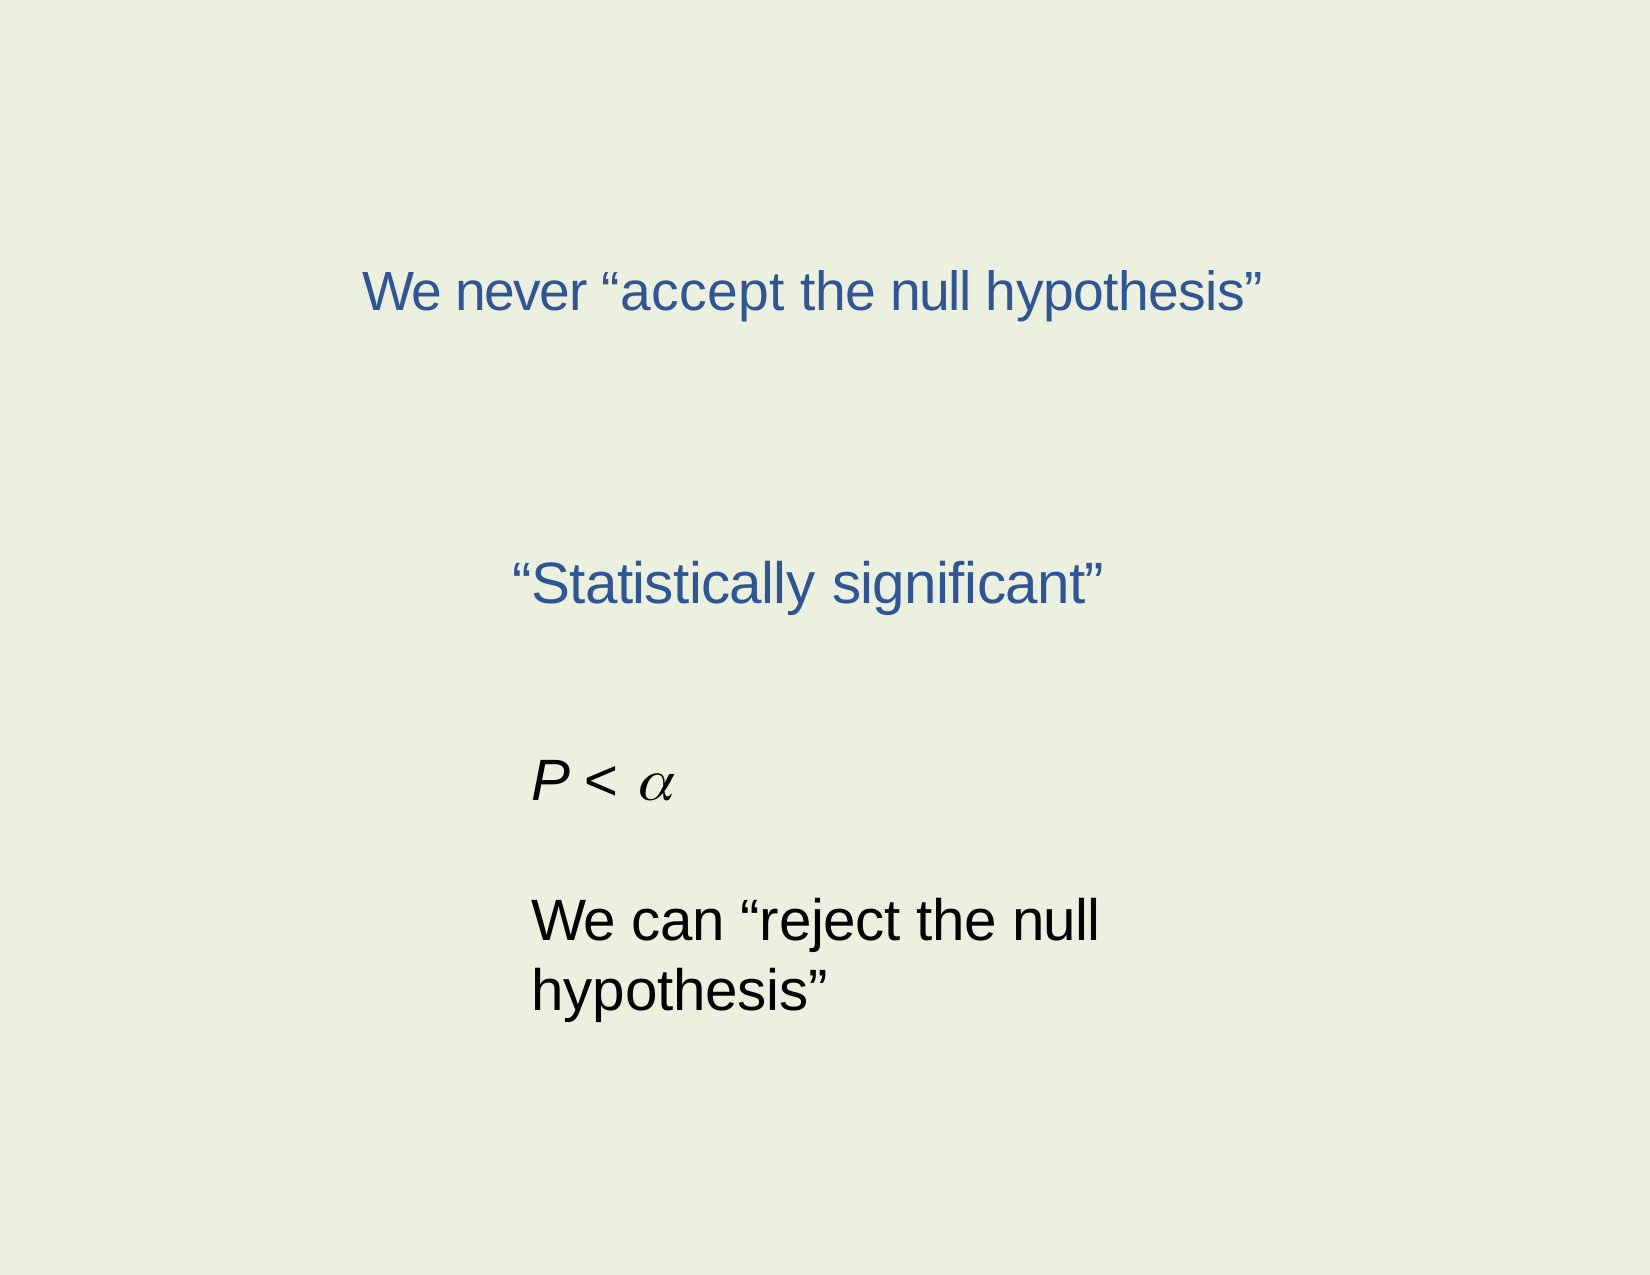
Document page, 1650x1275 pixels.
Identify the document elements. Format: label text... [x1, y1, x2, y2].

text_box P <  We can “reject the null hypothesis” [531, 739, 1147, 1023]
title “Statistically significant” [512, 542, 1250, 759]
text_box We never “accept the null hypothesis” [312, 252, 1313, 322]
